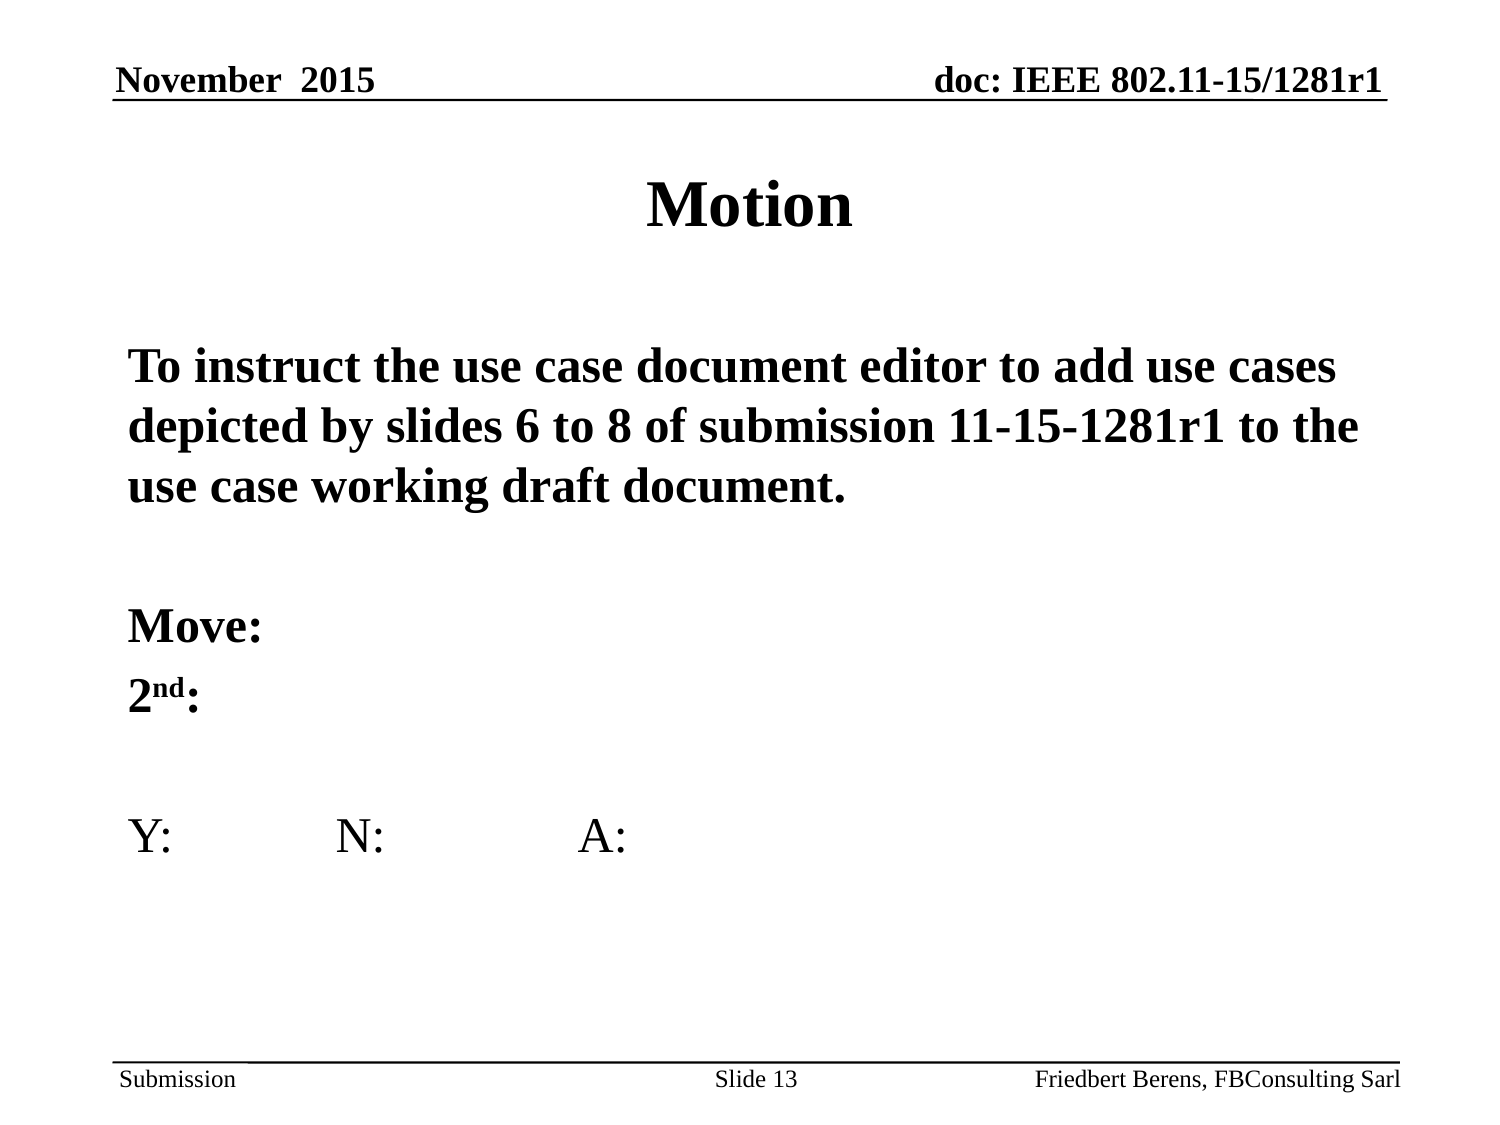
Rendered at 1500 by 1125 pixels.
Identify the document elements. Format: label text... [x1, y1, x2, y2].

slide_number Slide 13 [712, 1062, 800, 1093]
title Motion [112, 112, 1388, 288]
footer Friedbert Berens, FBConsulting Sarl [1030, 1062, 1402, 1093]
list To instruct the use case document editor to add use cases depicted by slides 6 to 8 of submission 11-15-1281r1 to the use case working draft document. Move: 2nd: Y: N: A: [112, 324, 1388, 1000]
